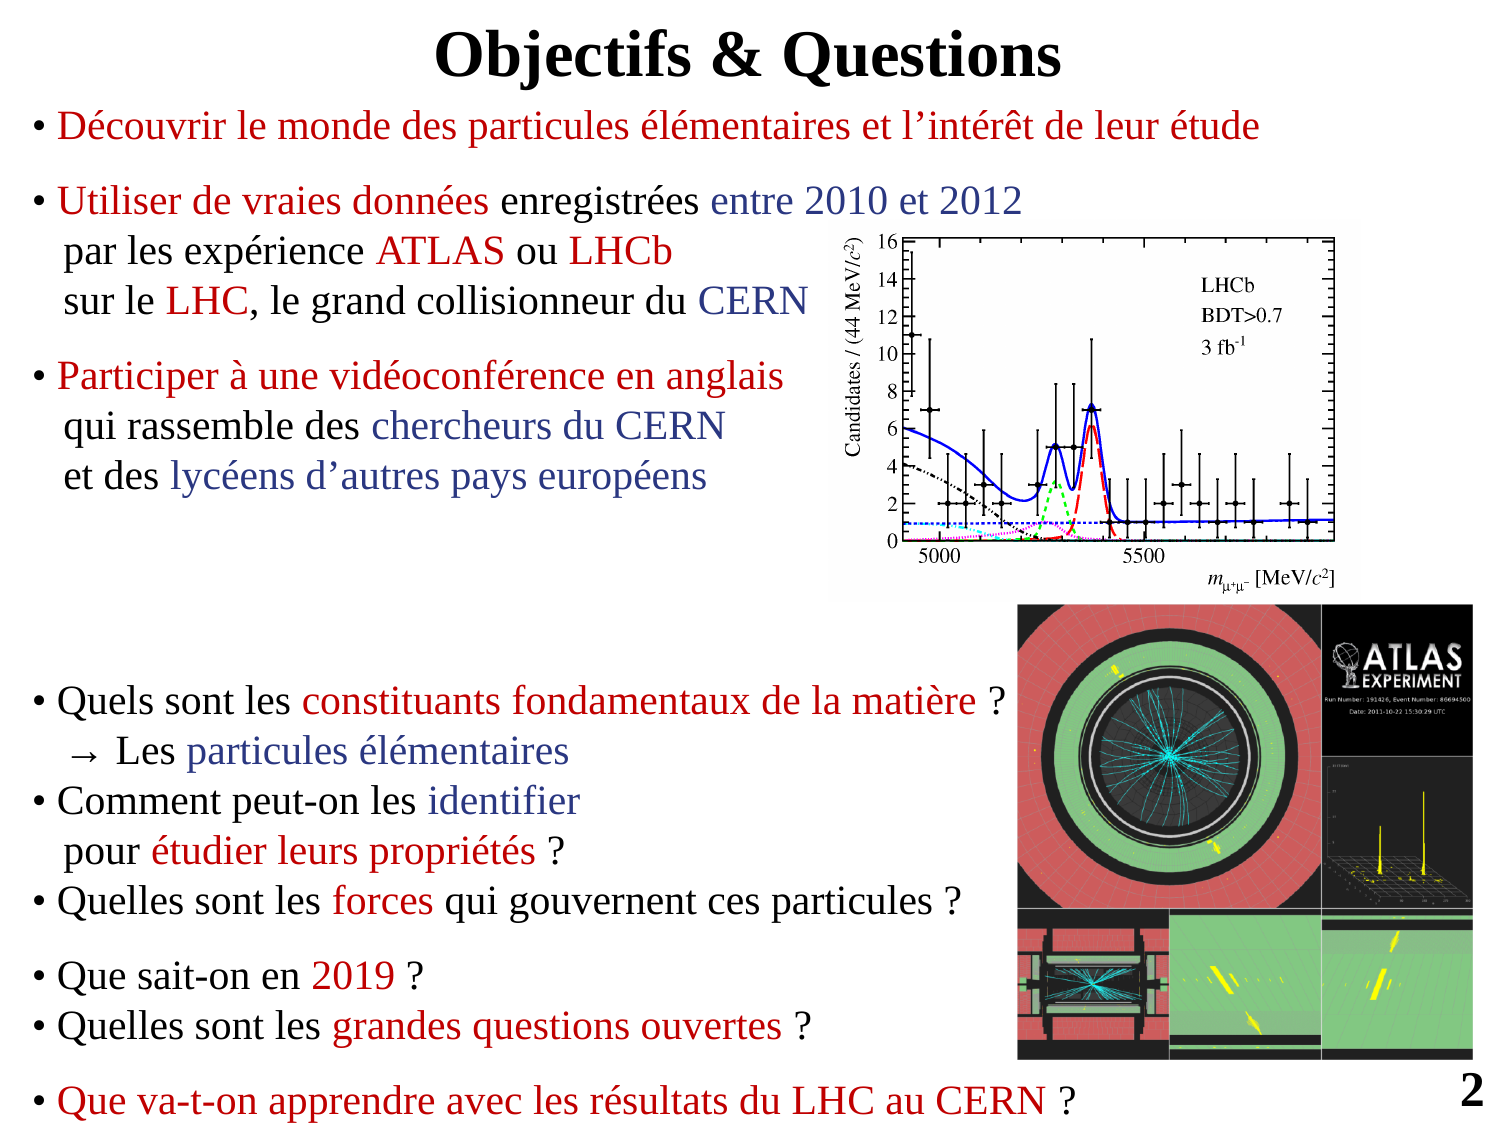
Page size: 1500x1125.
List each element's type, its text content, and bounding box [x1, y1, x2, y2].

text_box • Découvrir le monde des particules élémentaires et l’intérêt de leur étude • Utiliser de vraies données enregistrées entre 2010 et 2012 par les expérience ATLAS ou LHCb sur le LHC, le grand collisionneur du CERN • Participer à une vidéoconférence en anglais qui rassemble des chercheurs du CERN et des lycéens d’autres pays européens • Quels sont les constituants fondamentaux de la matière ? → Les particules élémentaires • Comment peut-on les identifier pour étudier leurs propriétés ? • Quelles sont les forces qui gouvernent ces particules ? • Que sait-on en 2019 ? • Quelles sont les grandes questions ouvertes ? • Que va-t-on apprendre avec les résultats du LHC au CERN ? [16, 90, 1447, 1125]
picture [828, 219, 1361, 603]
title Objectifs & Questions [13, 1, 1484, 98]
picture [1017, 604, 1473, 1060]
text_box 2 [1444, 1048, 1500, 1125]
